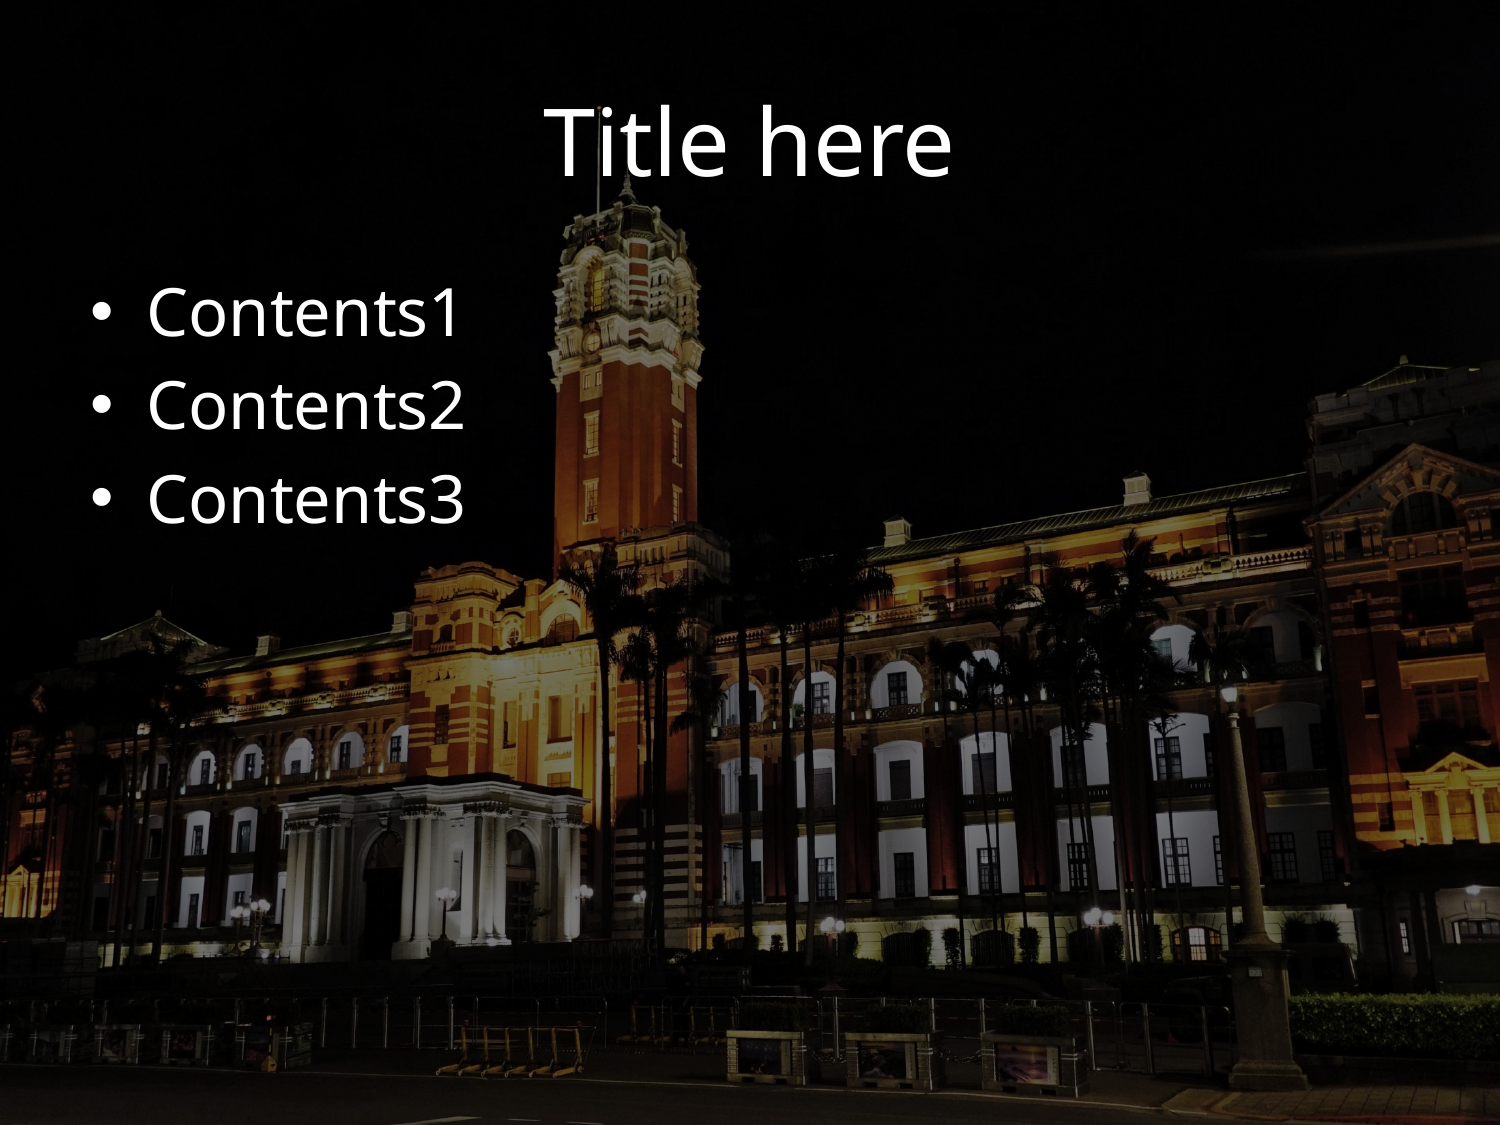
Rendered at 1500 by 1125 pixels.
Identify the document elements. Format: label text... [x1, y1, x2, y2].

title Title here [75, 45, 1425, 233]
list Contents1 Contents2 Contents3 [75, 262, 1425, 1005]
text_box [0, 0, 1500, 1125]
